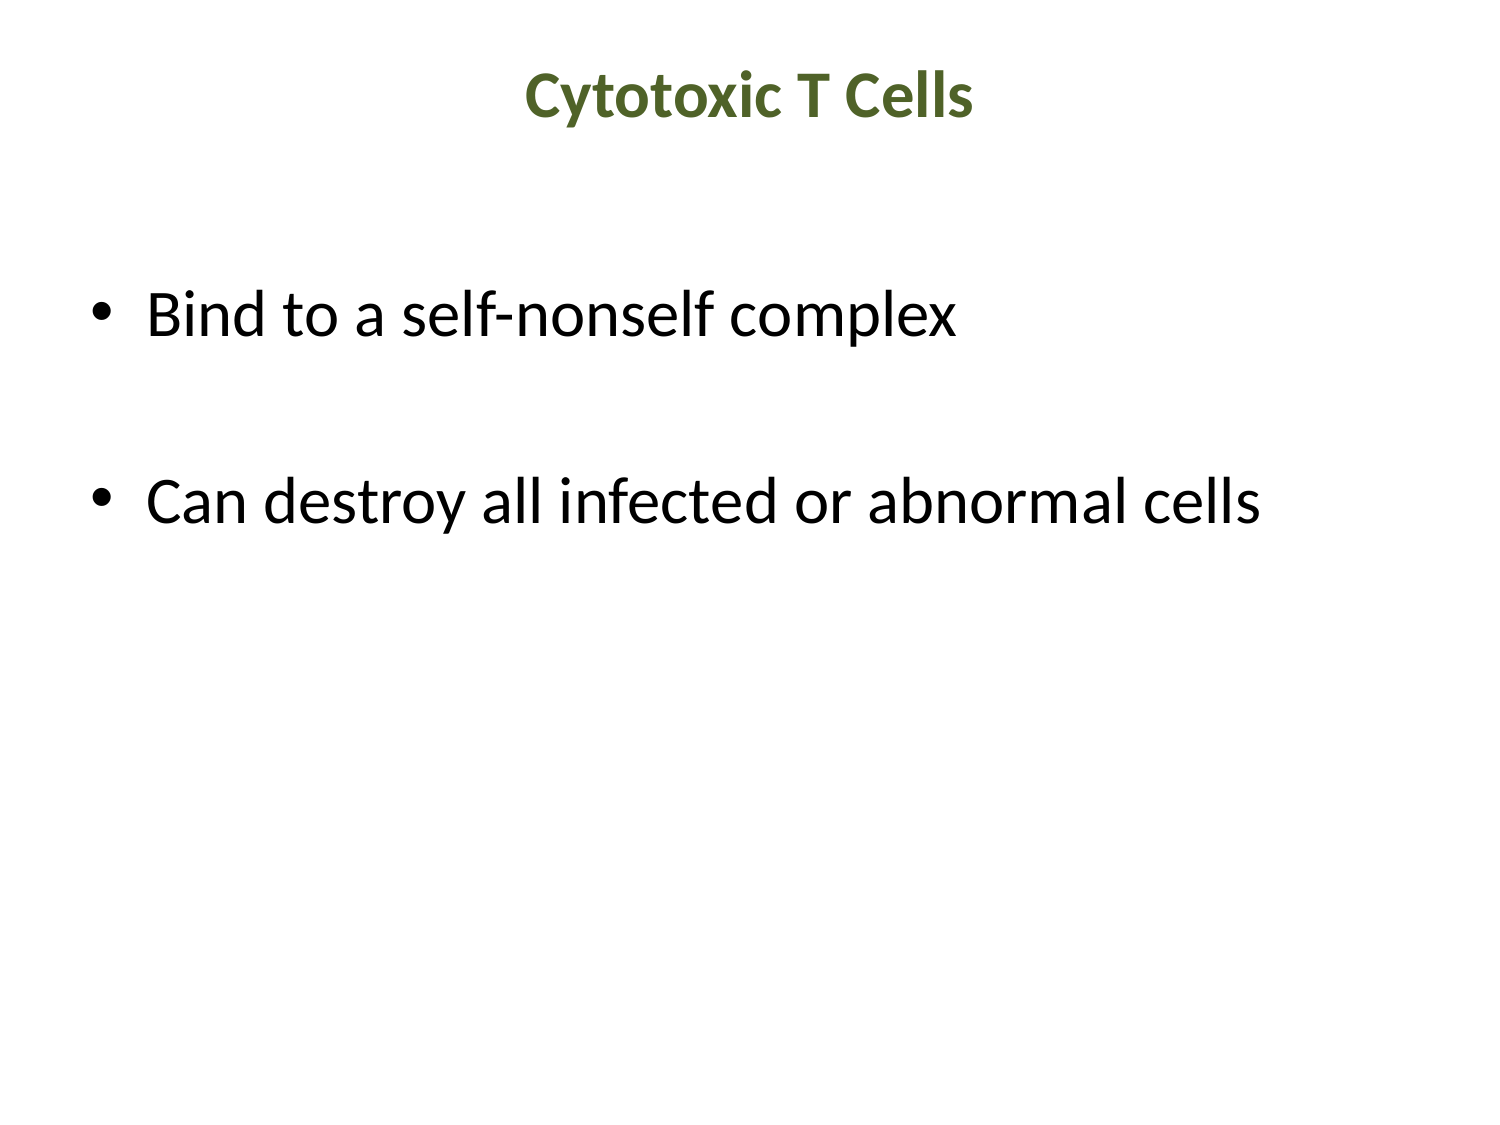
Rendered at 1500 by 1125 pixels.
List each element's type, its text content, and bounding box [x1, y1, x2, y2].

title Cytotoxic T Cells [75, 45, 1425, 138]
list Bind to a self-nonself complex Can destroy all infected or abnormal cells [75, 262, 1425, 1005]
